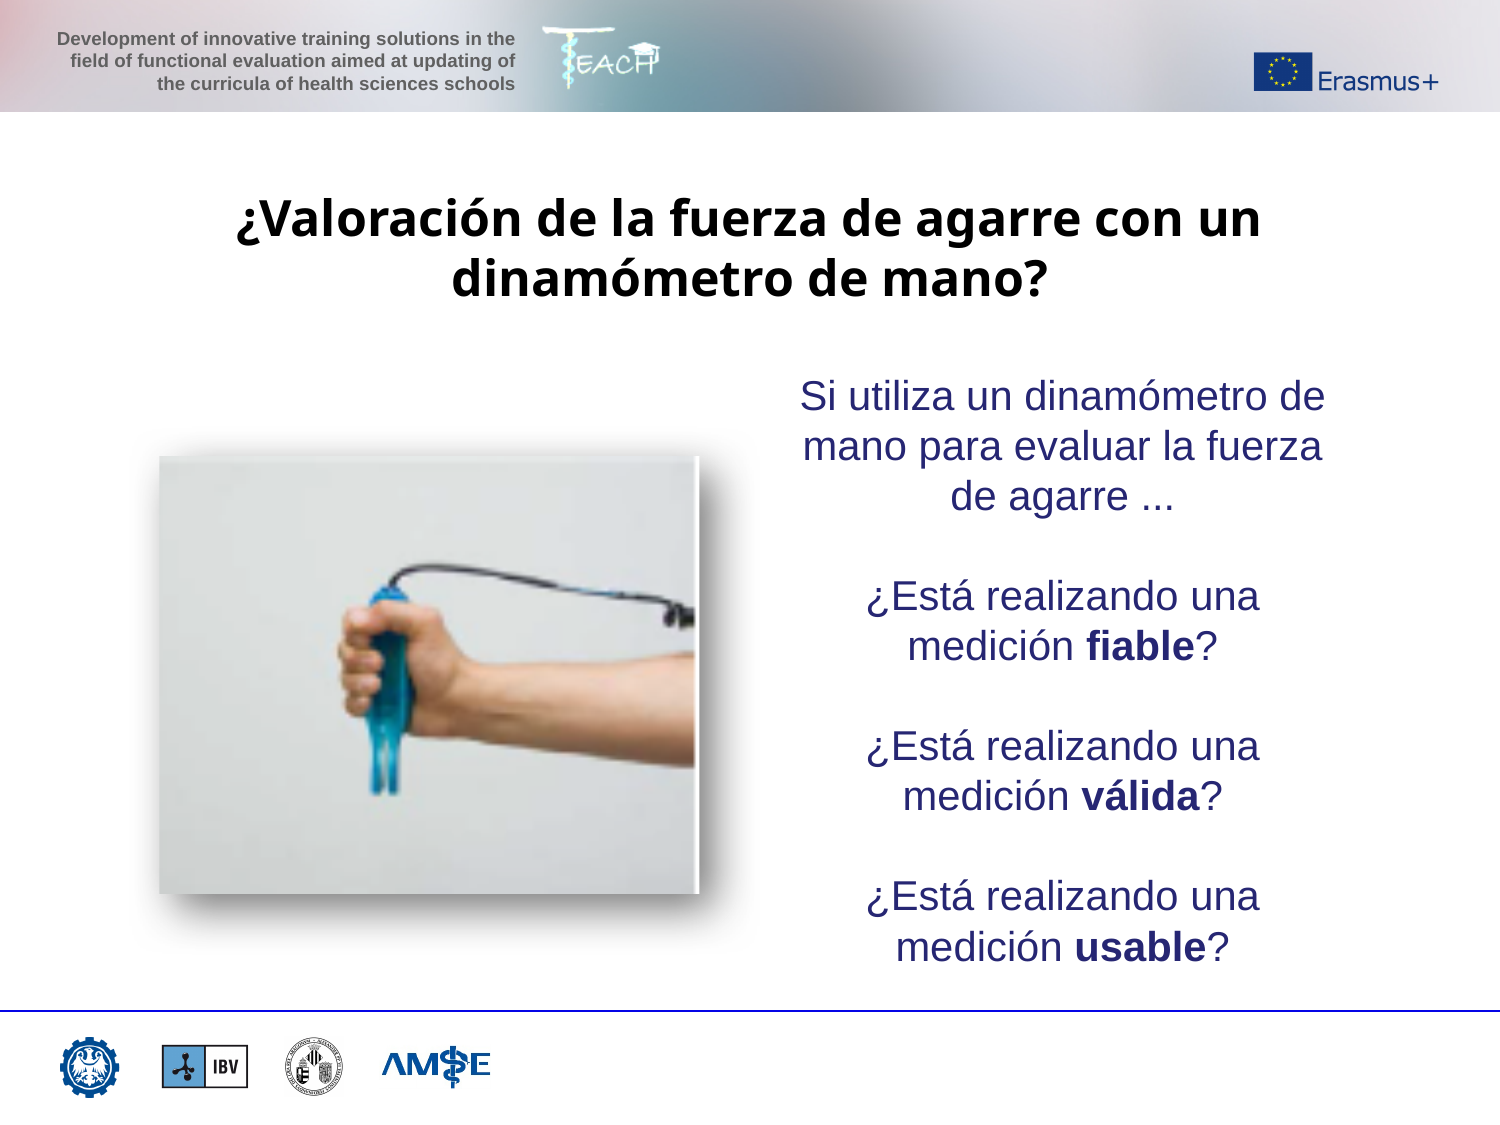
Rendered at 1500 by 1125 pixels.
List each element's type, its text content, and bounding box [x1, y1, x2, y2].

picture [379, 1044, 491, 1089]
picture [159, 455, 700, 894]
title ¿Valoración de la fuerza de agarre con un dinamómetro de mano? [159, 179, 1341, 279]
picture [284, 1036, 344, 1097]
picture [161, 1044, 249, 1089]
picture [0, 0, 1500, 112]
text_box Si utiliza un dinamómetro de mano para evaluar la fuerza de agarre ... ¿Está realizando una medición fiable? ¿Está realizando una medición válida? ¿Está realizando una medición usable? [770, 361, 1356, 977]
picture [53, 1035, 126, 1099]
